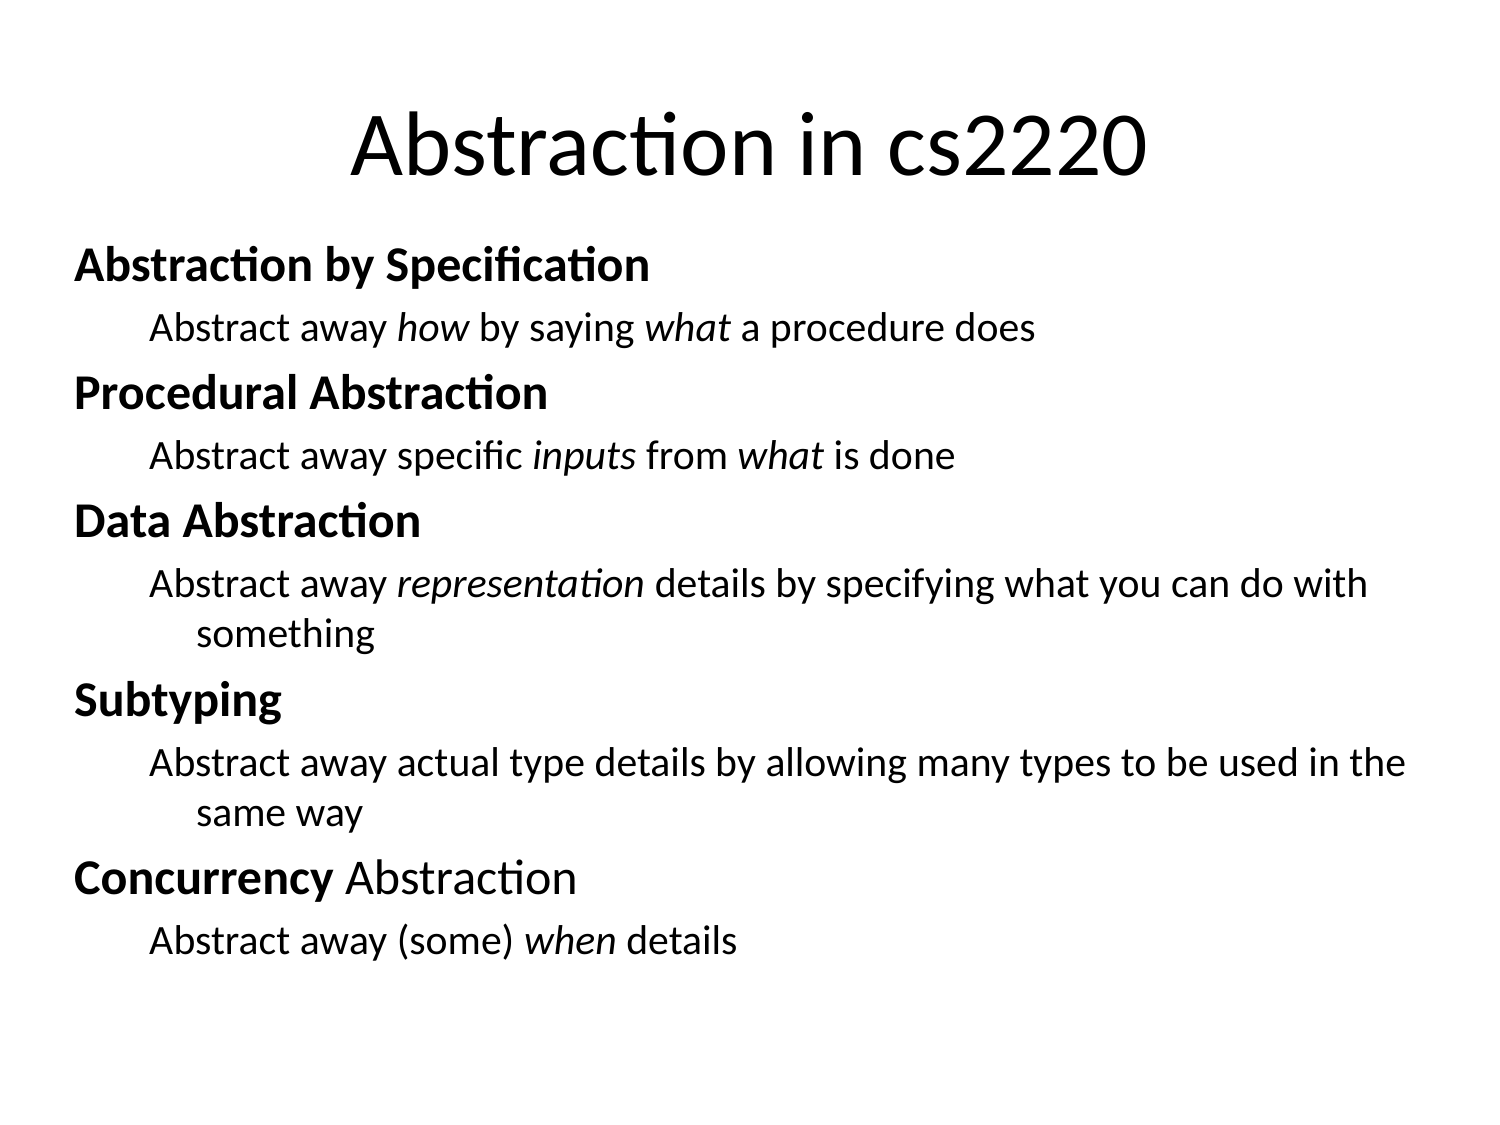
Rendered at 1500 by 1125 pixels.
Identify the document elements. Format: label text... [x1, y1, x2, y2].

title Abstraction in cs2220 [75, 45, 1425, 223]
list Abstraction by Specification Abstract away how by saying what a procedure does Procedural Abstraction Abstract away specific inputs from what is done Data Abstraction Abstract away representation details by specifying what you can do with something Subtyping Abstract away actual type details by allowing many types to be used in the same way Concurrency Abstraction Abstract away (some) when details [59, 223, 1431, 1050]
